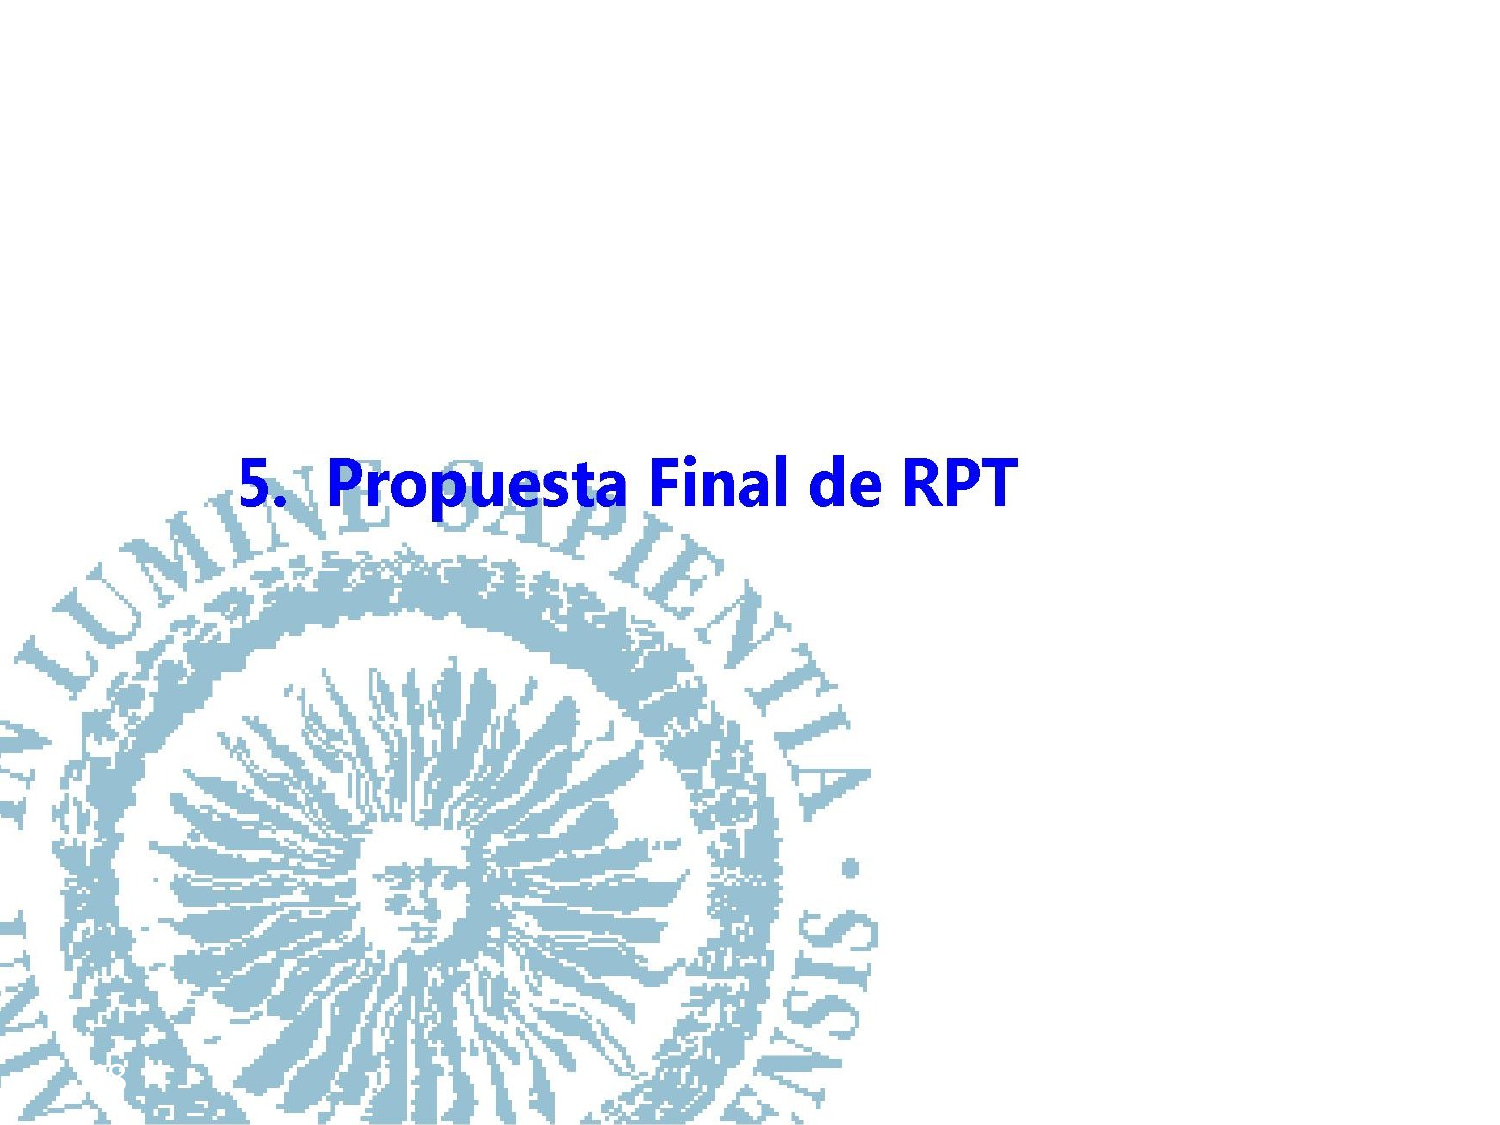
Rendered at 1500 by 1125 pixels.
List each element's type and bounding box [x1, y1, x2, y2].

list [0, 0, 1500, 1125]
